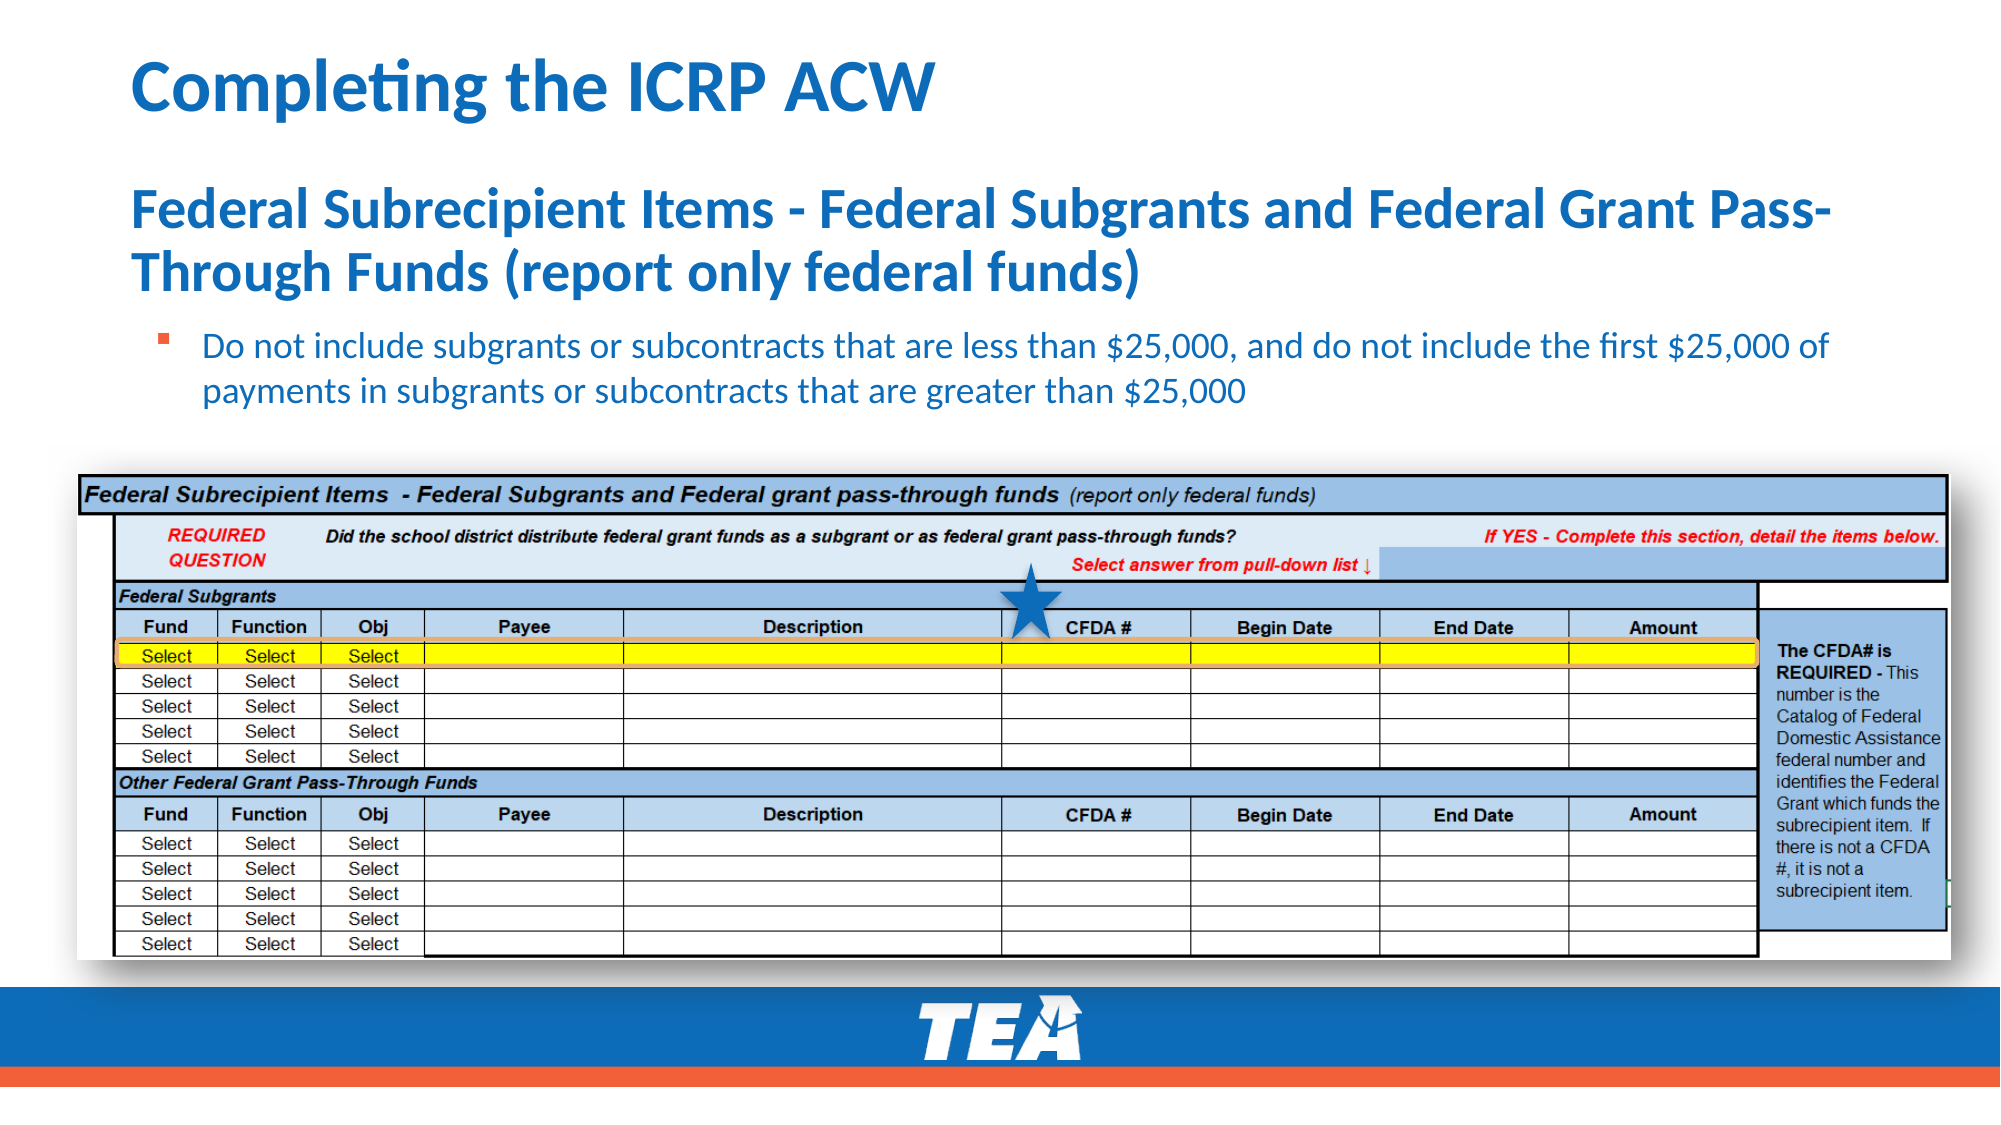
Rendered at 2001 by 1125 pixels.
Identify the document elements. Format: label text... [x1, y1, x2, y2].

list Federal Subrecipient Items - Federal Subgrants and Federal Grant Pass-Through Funds (report only federal funds) [116, 170, 1860, 457]
text_box Do not include subgrants or subcontracts that are less than $25,000, and do not include the first $25,000 of payments in subgrants or subcontracts that are greater than $25,000 [140, 313, 1928, 419]
title Completing the ICRP ACW [116, 25, 1942, 149]
picture [918, 994, 1082, 1060]
picture [77, 474, 1951, 960]
